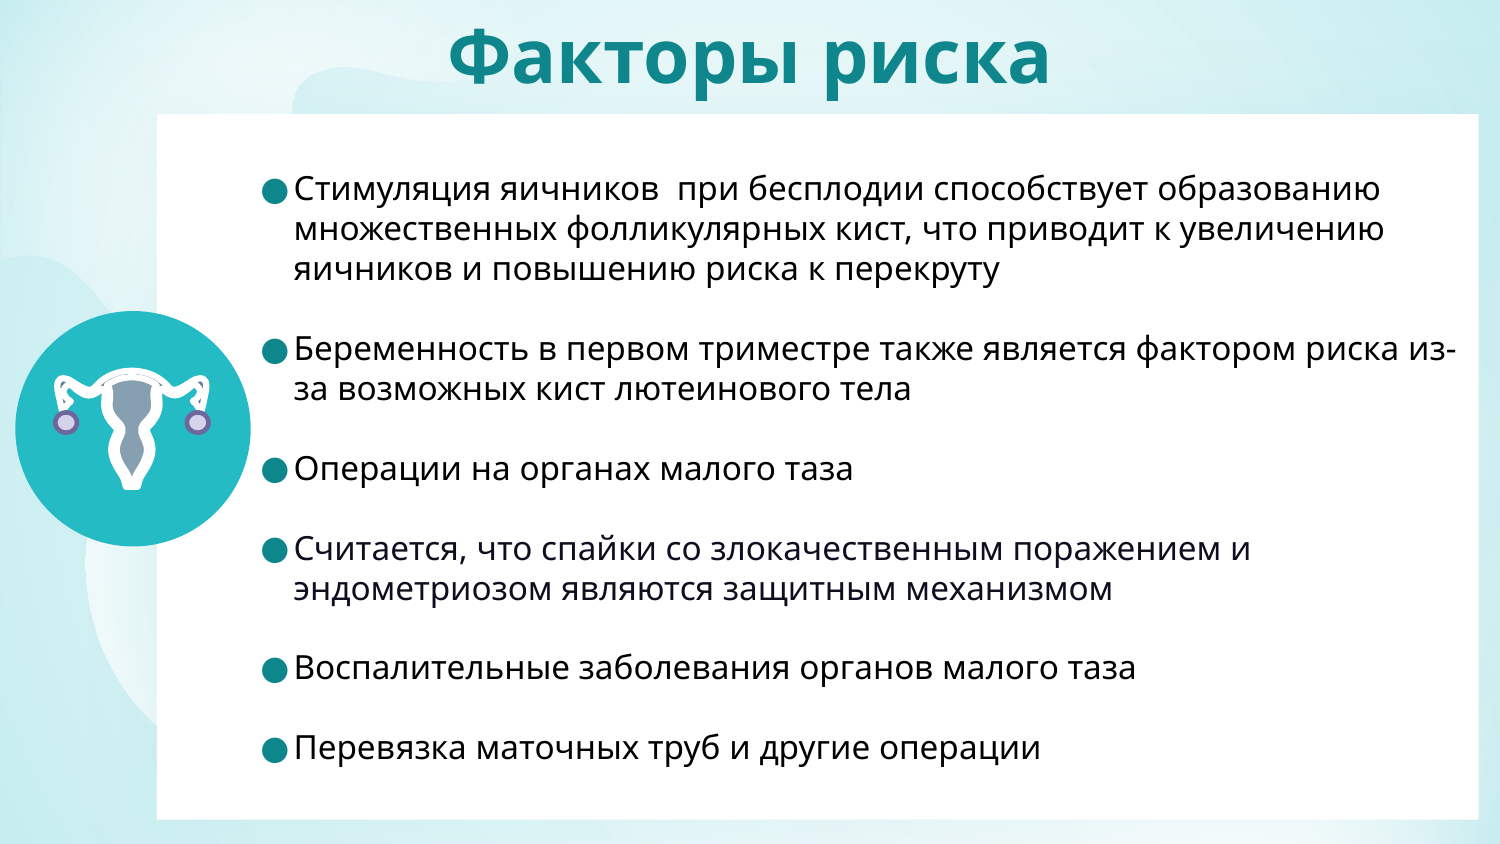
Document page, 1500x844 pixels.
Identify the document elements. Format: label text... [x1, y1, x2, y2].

text_box Стимуляция яичников при бесплодии способствует образованию множественных фолликулярных кист, что приводит к увеличению яичников и повышению риска к перекруту Беременность в первом триместре также является фактором риска из-за возможных кист лютеинового тела Операции на органах малого таза Считается, что спайки со злокачественным поражением и эндометриозом являются защитным механизмом Воспалительные заболевания органов малого таза Перевязка маточных труб и другие операции [156, 114, 1479, 820]
text_box [15, 311, 251, 547]
title Факторы риска [116, 0, 1383, 76]
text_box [54, 370, 209, 487]
